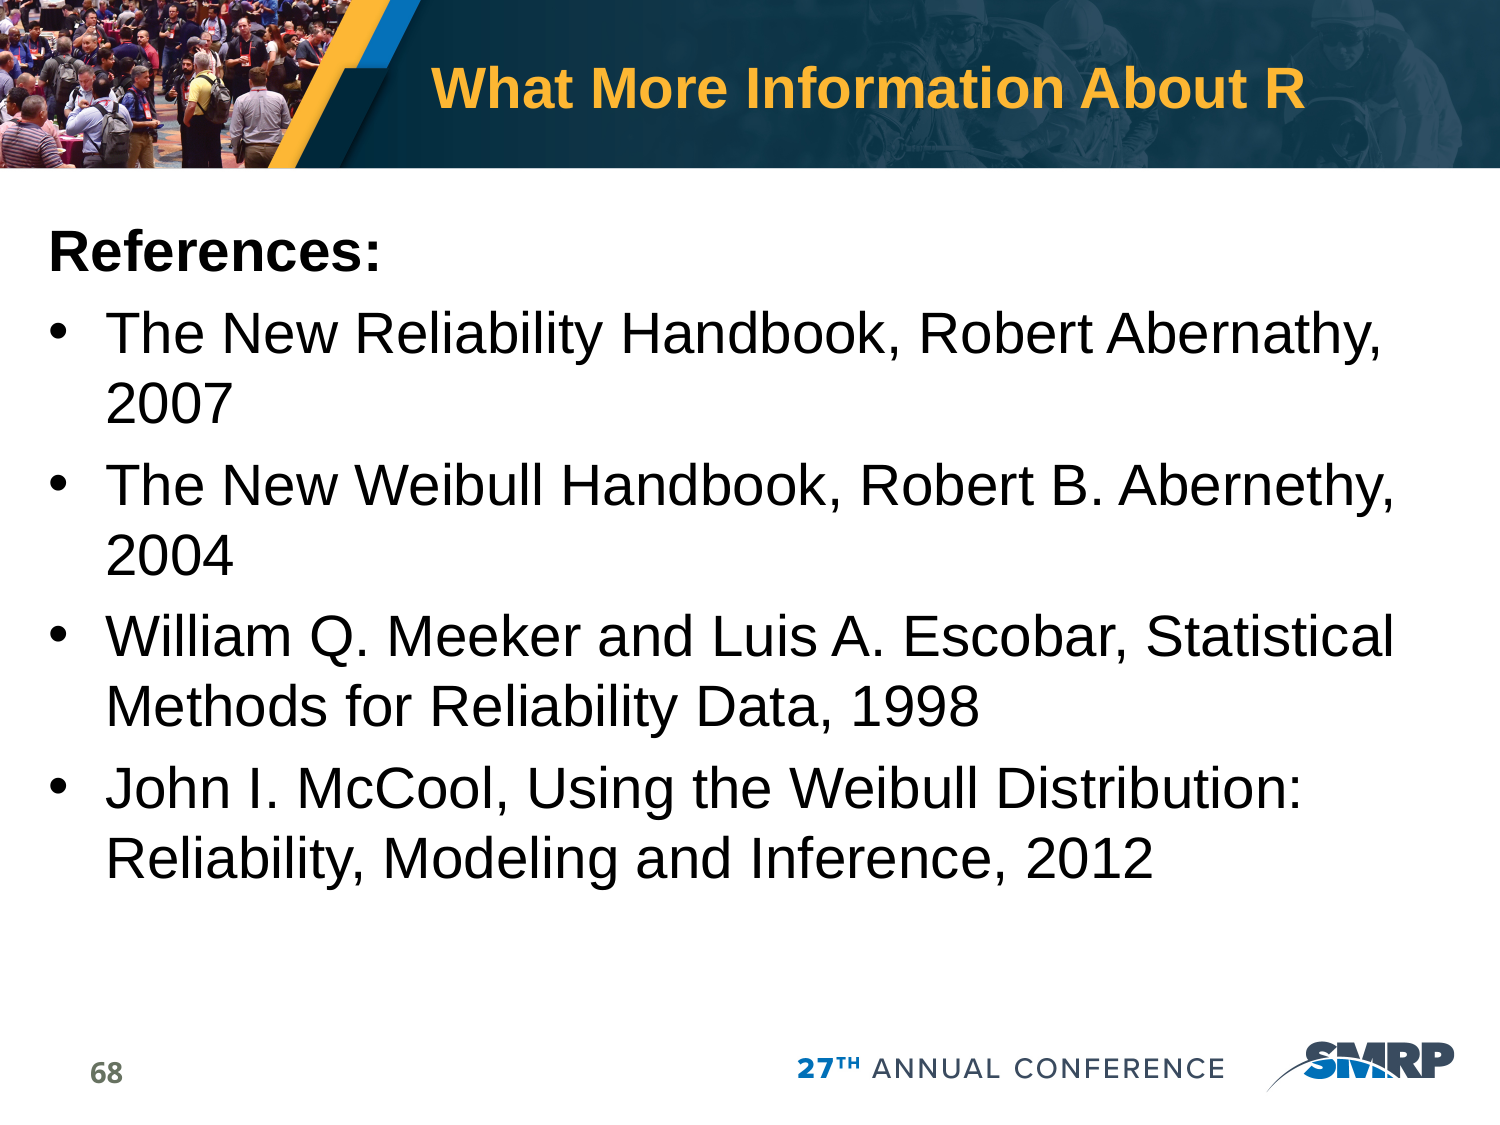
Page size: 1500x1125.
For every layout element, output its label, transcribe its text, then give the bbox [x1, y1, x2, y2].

list References: The New Reliability Handbook, Robert Abernathy, 2007 The New Weibull Handbook, Robert B. Abernethy, 2004 William Q. Meeker and Luis A. Escobar, Statistical Methods for Reliability Data, 1998 John I. McCool, Using the Weibull Distribution: Reliability, Modeling and Inference, 2012 [33, 206, 1461, 898]
picture [0, 0, 1500, 1125]
slide_number 68 [75, 1044, 293, 1105]
title What More Information About R [416, 14, 1407, 156]
